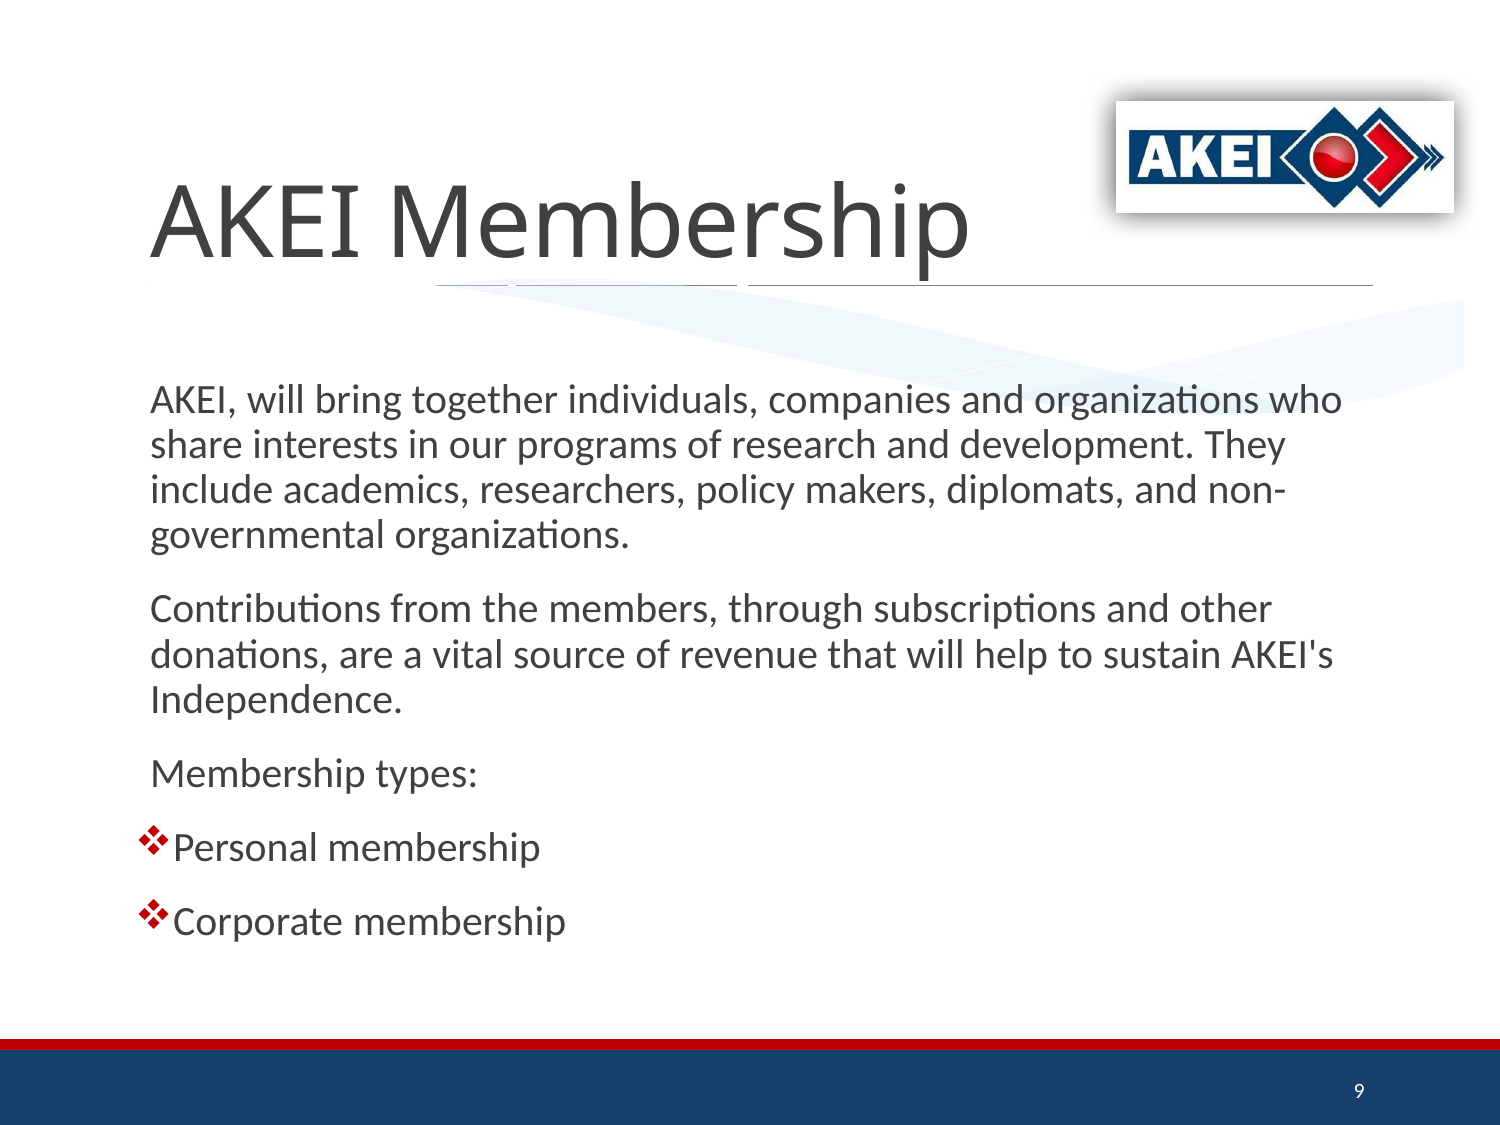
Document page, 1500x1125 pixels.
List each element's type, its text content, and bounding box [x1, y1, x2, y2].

slide_number 9 [1218, 1059, 1380, 1120]
picture [1373, 101, 1454, 213]
list AKEI, will bring together individuals, companies and organizations who share interests in our programs of research and development. They include academics, researchers, policy makers, diplomats, and non-governmental organizations. Contributions from the members, through subscriptions and other donations, are a vital source of revenue that will help to sustain AKEI's Independence. Membership types: Personal membership Corporate membership [135, 290, 1373, 988]
title AKEI Membership [135, 47, 1373, 285]
